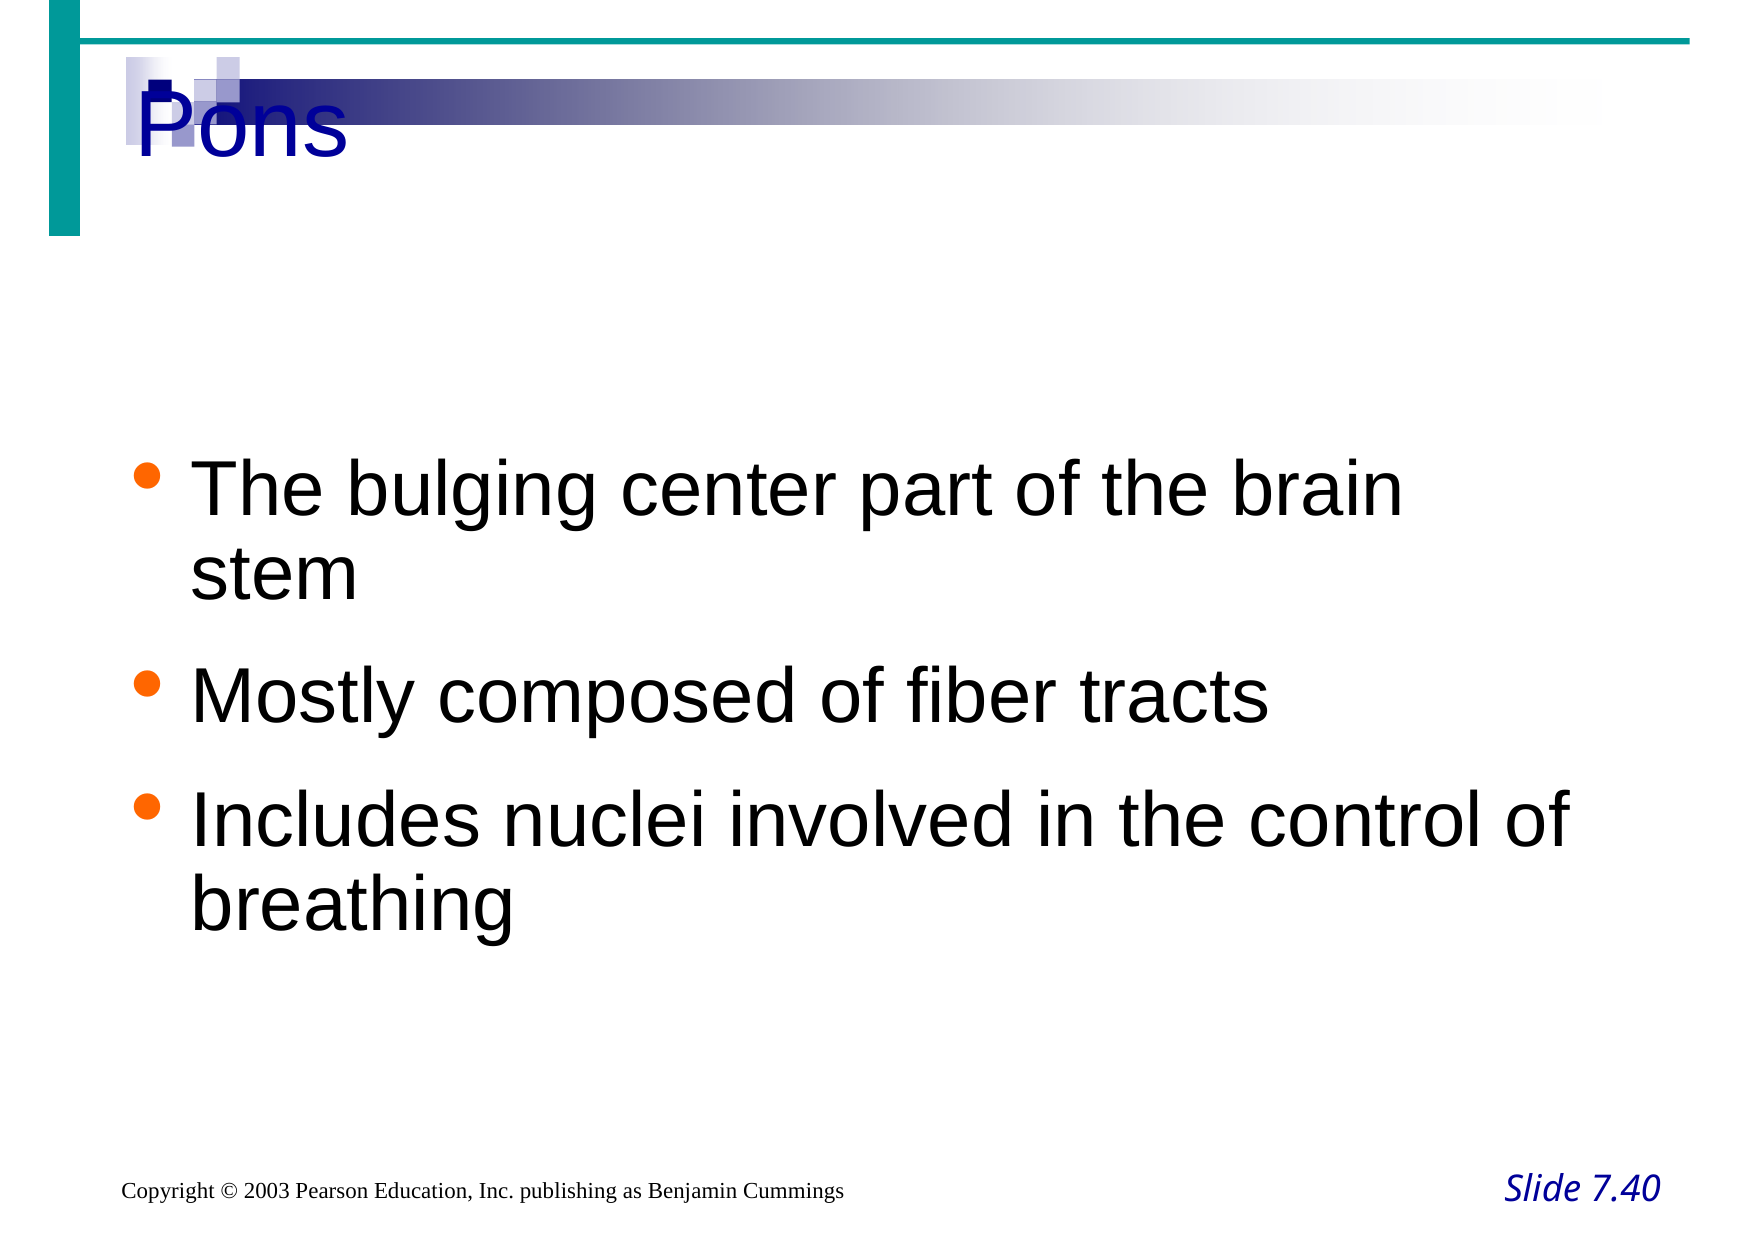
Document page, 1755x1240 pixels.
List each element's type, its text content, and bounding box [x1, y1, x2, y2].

text_box Copyright © 2003 Pearson Education, Inc. publishing as Benjamin Cummings [106, 1167, 861, 1211]
text_box Pons [119, 55, 1635, 183]
text_box The bulging center part of the brain stem Mostly composed of fiber tracts Includes nuclei involved in the control of breathing [119, 440, 1610, 955]
text_box [50, 0, 79, 235]
text_box Slide 7.40 [1441, 1156, 1676, 1212]
